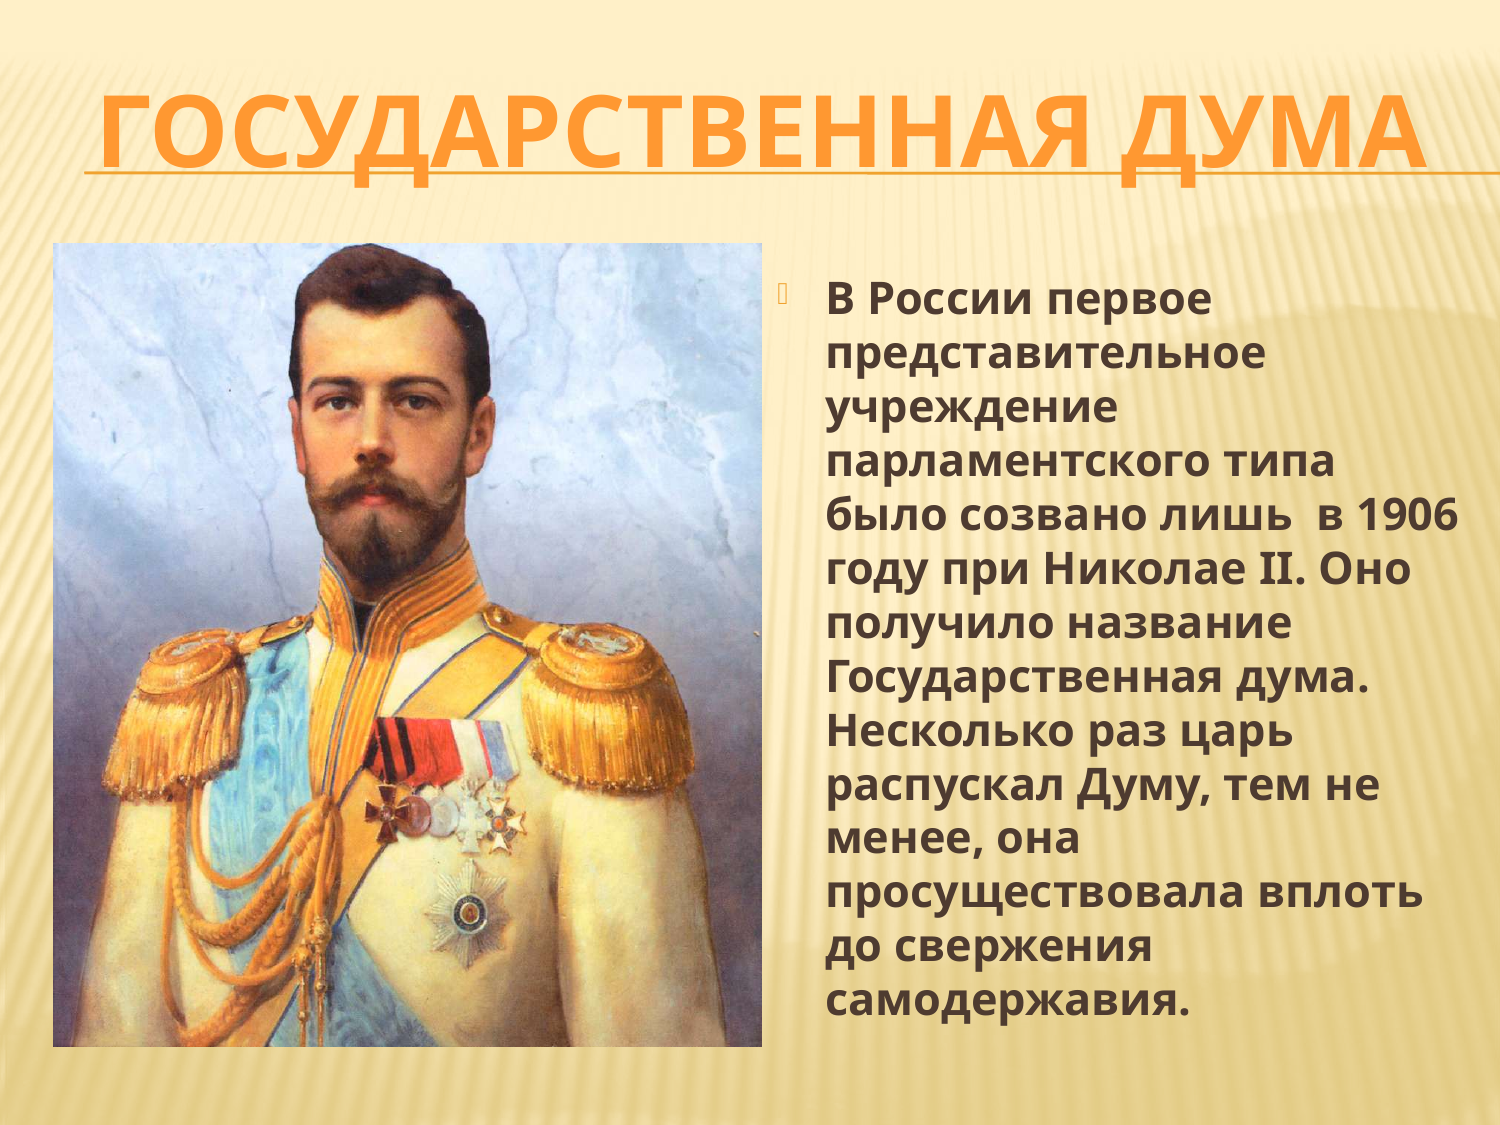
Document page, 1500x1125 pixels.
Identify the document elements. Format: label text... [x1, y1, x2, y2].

list В России первое представительное учреждение парламентского типа было созвано лишь в 1906 году при Николае II. Оно получило название Государственная дума. Несколько раз царь распускал Думу, тем не менее, она просуществовала вплоть до свержения самодержавия. [771, 262, 1475, 1038]
picture [52, 243, 763, 1048]
title Государственная дума [49, 42, 1475, 213]
